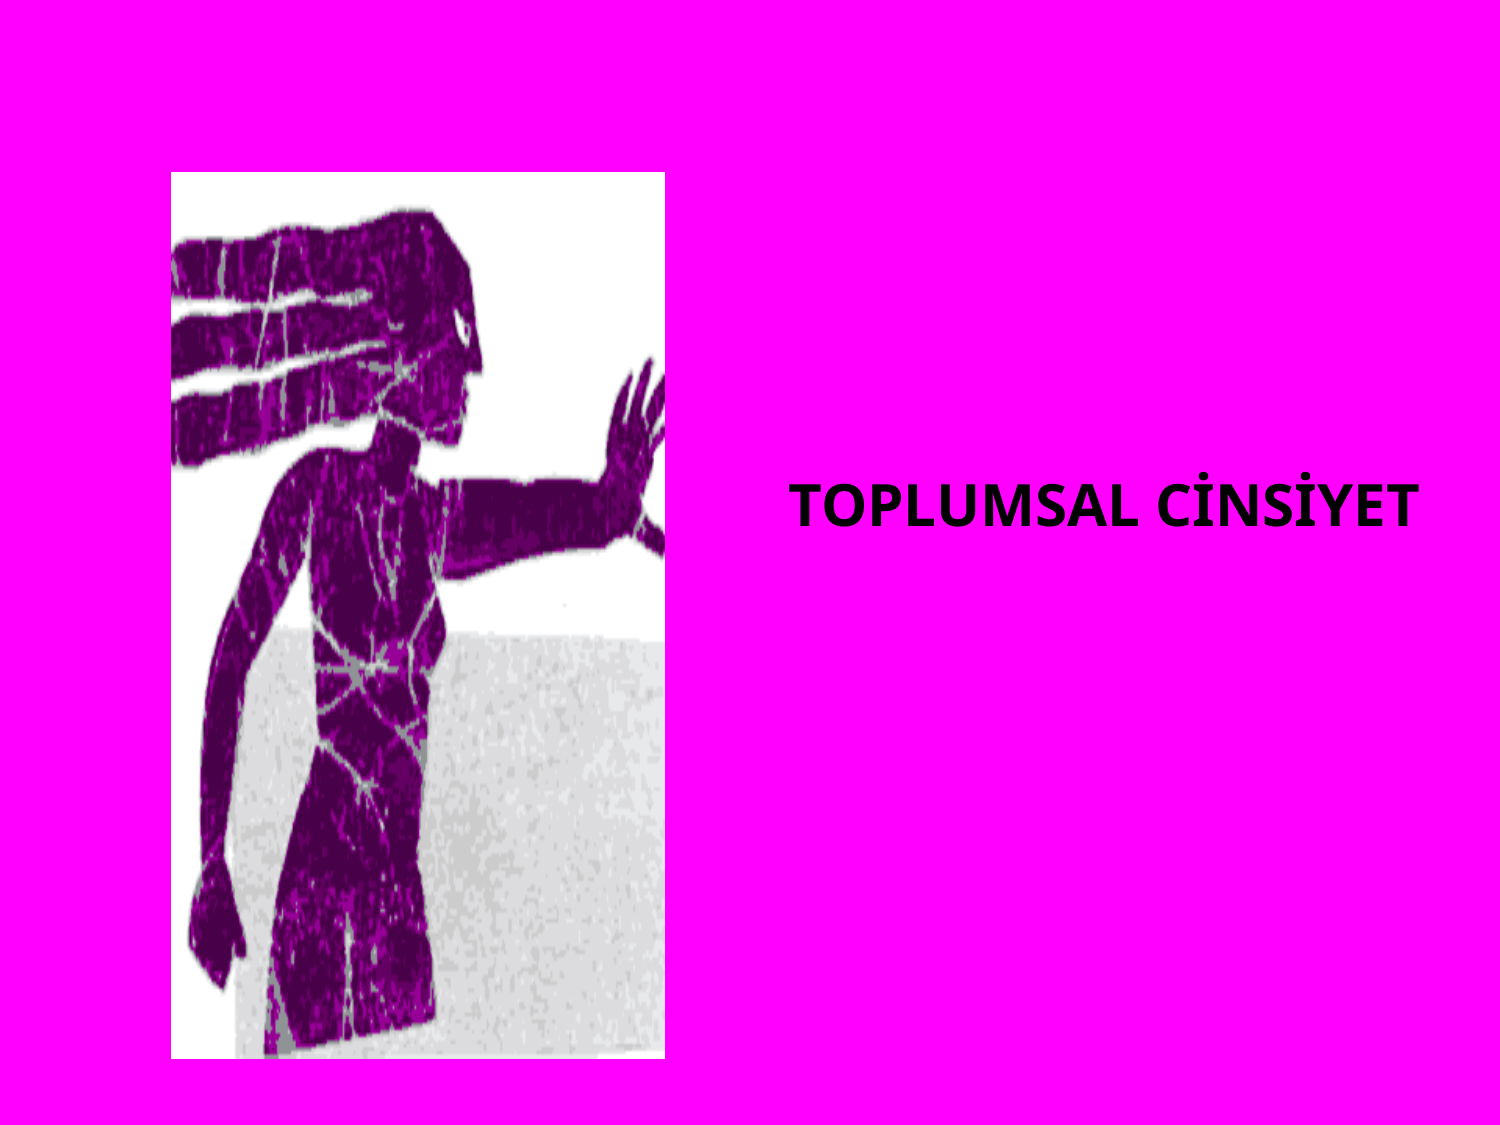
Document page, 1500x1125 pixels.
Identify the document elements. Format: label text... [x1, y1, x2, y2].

title TOPLUMSAL CİNSİYET [671, 408, 1500, 597]
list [170, 172, 666, 1059]
